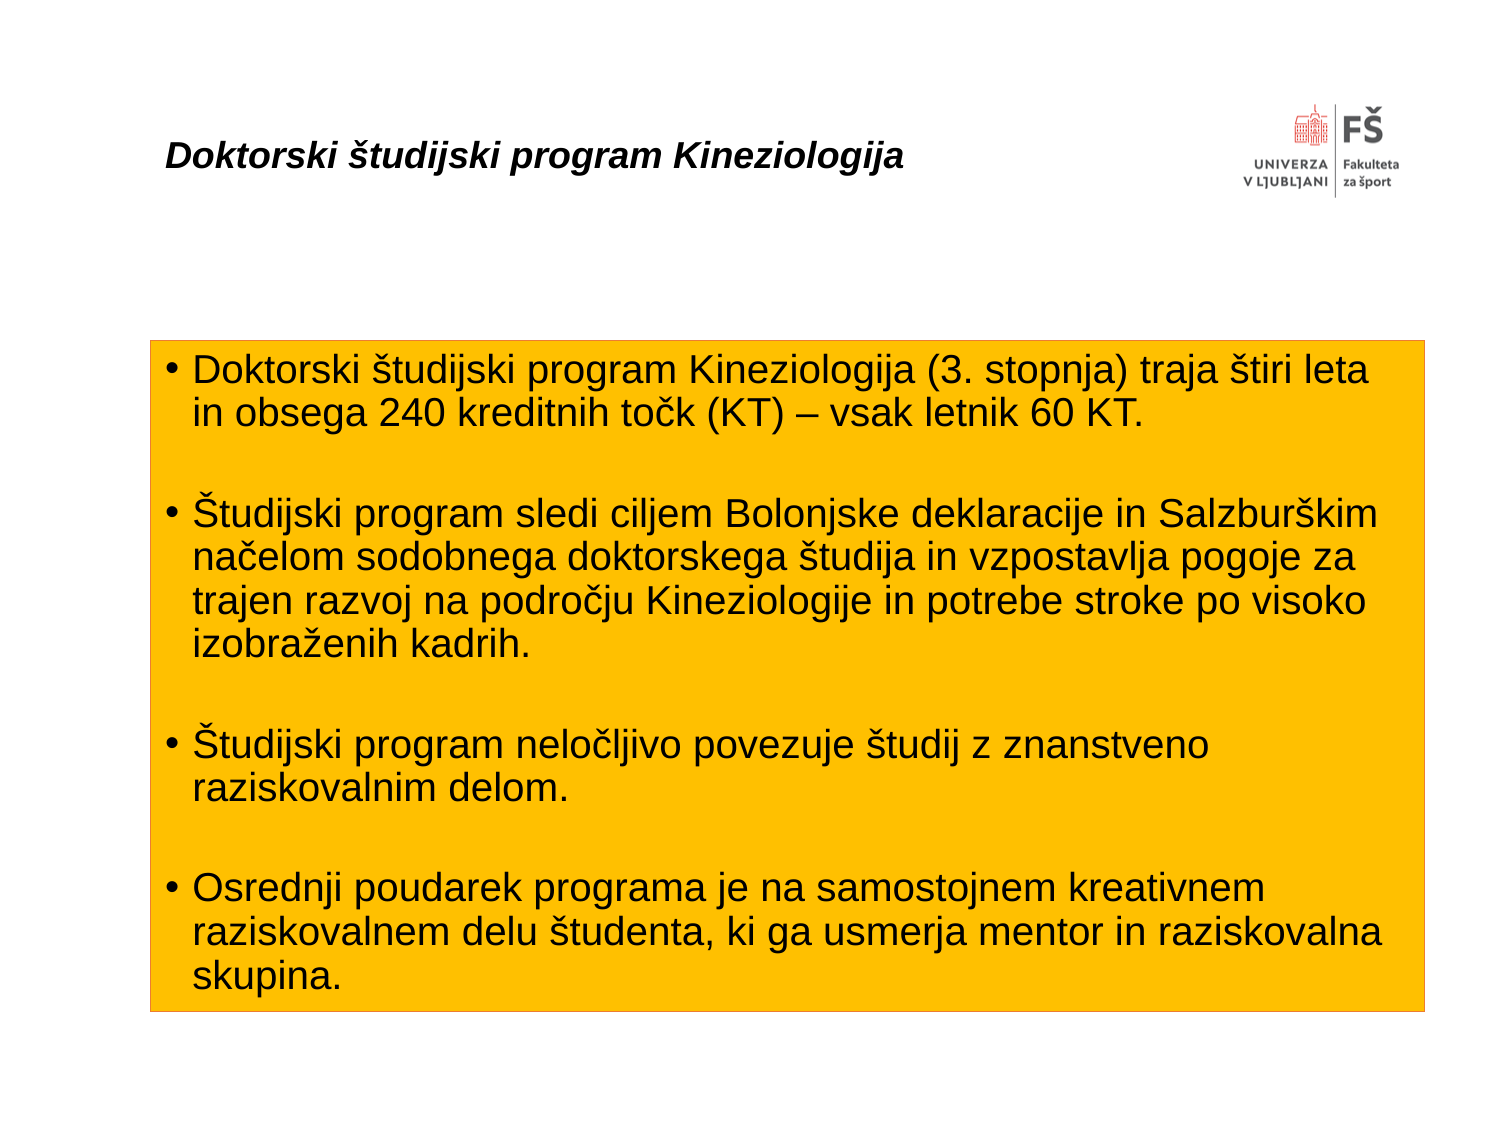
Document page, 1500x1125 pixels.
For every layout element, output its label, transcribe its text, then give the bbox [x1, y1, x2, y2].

list Doktorski študijski program Kineziologija (3. stopnja) traja štiri leta in obsega 240 kreditnih točk (KT) – vsak letnik 60 KT. Študijski program sledi ciljem Bolonjske deklaracije in Salzburškim načelom sodobnega doktorskega študija in vzpostavlja pogoje za trajen razvoj na področju Kineziologije in potrebe stroke po visoko izobraženih kadrih. Študijski program neločljivo povezuje študij z znanstveno raziskovalnim delom. Osrednji poudarek programa je na samostojnem kreativnem raziskovalnem delu študenta, ki ga usmerja mentor in raziskovalna skupina. [150, 340, 1425, 1012]
title Doktorski študijski program Kineziologija [150, 31, 1425, 327]
picture [1216, 78, 1425, 224]
